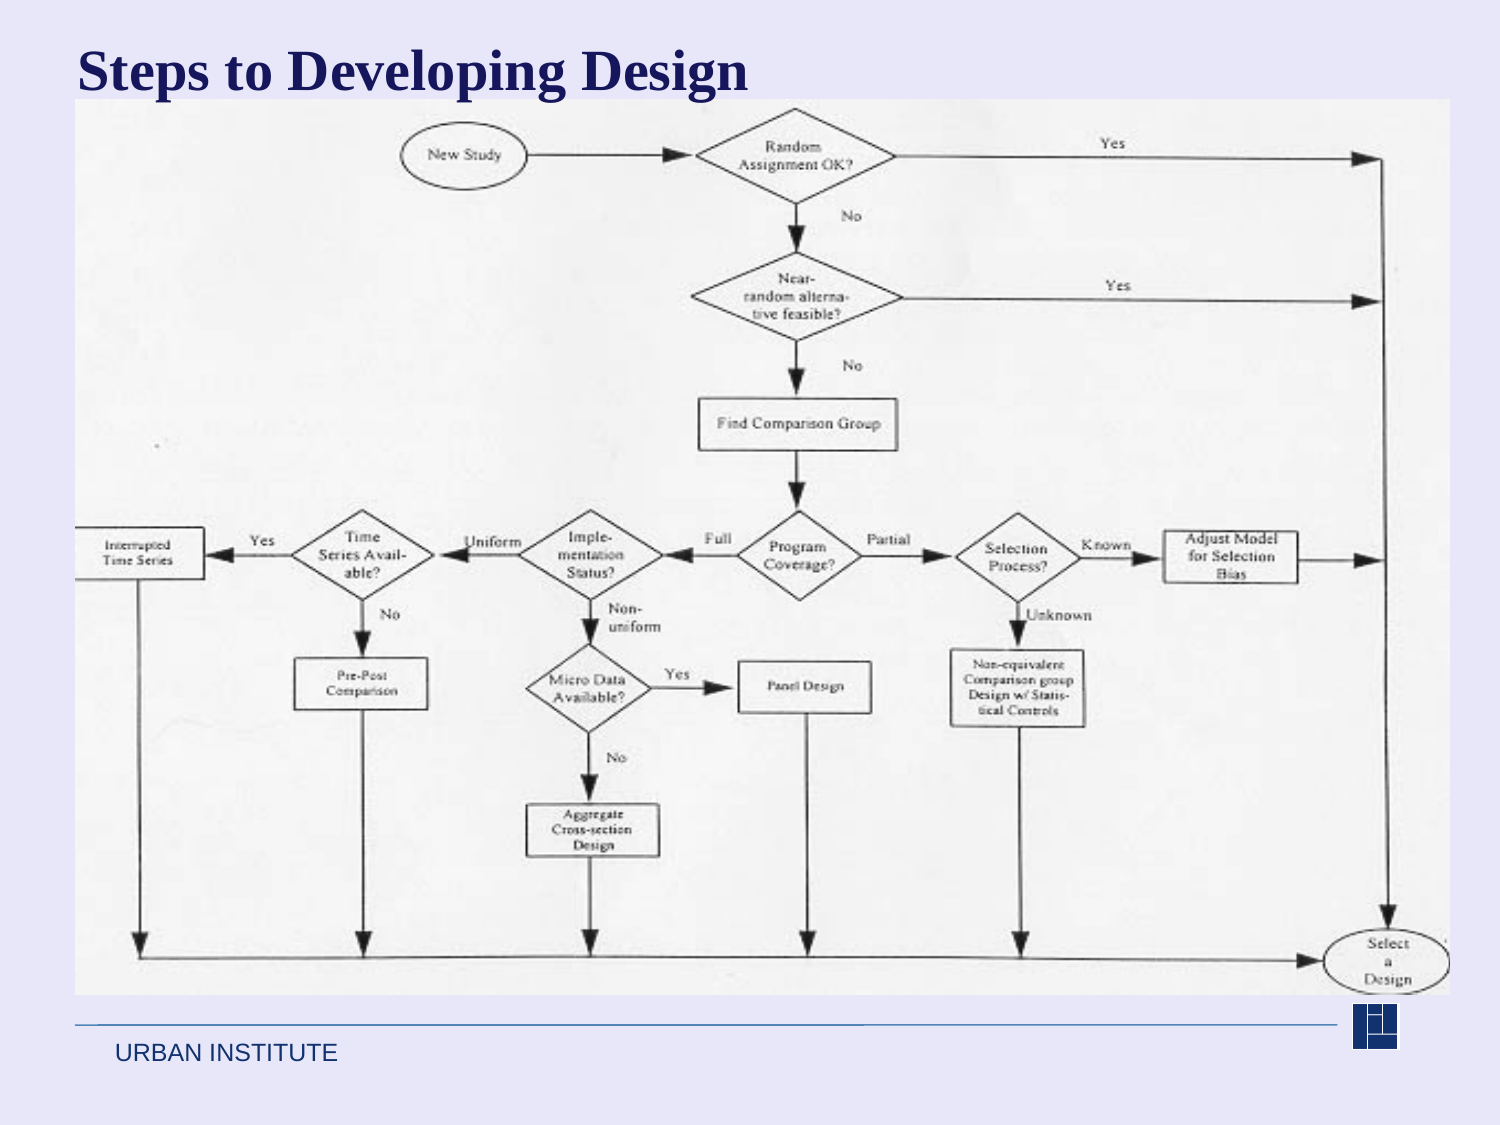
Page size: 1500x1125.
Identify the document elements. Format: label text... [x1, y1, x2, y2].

picture [74, 99, 1451, 995]
picture [1352, 1003, 1400, 1050]
list Steps to Developing Design [62, 24, 963, 107]
